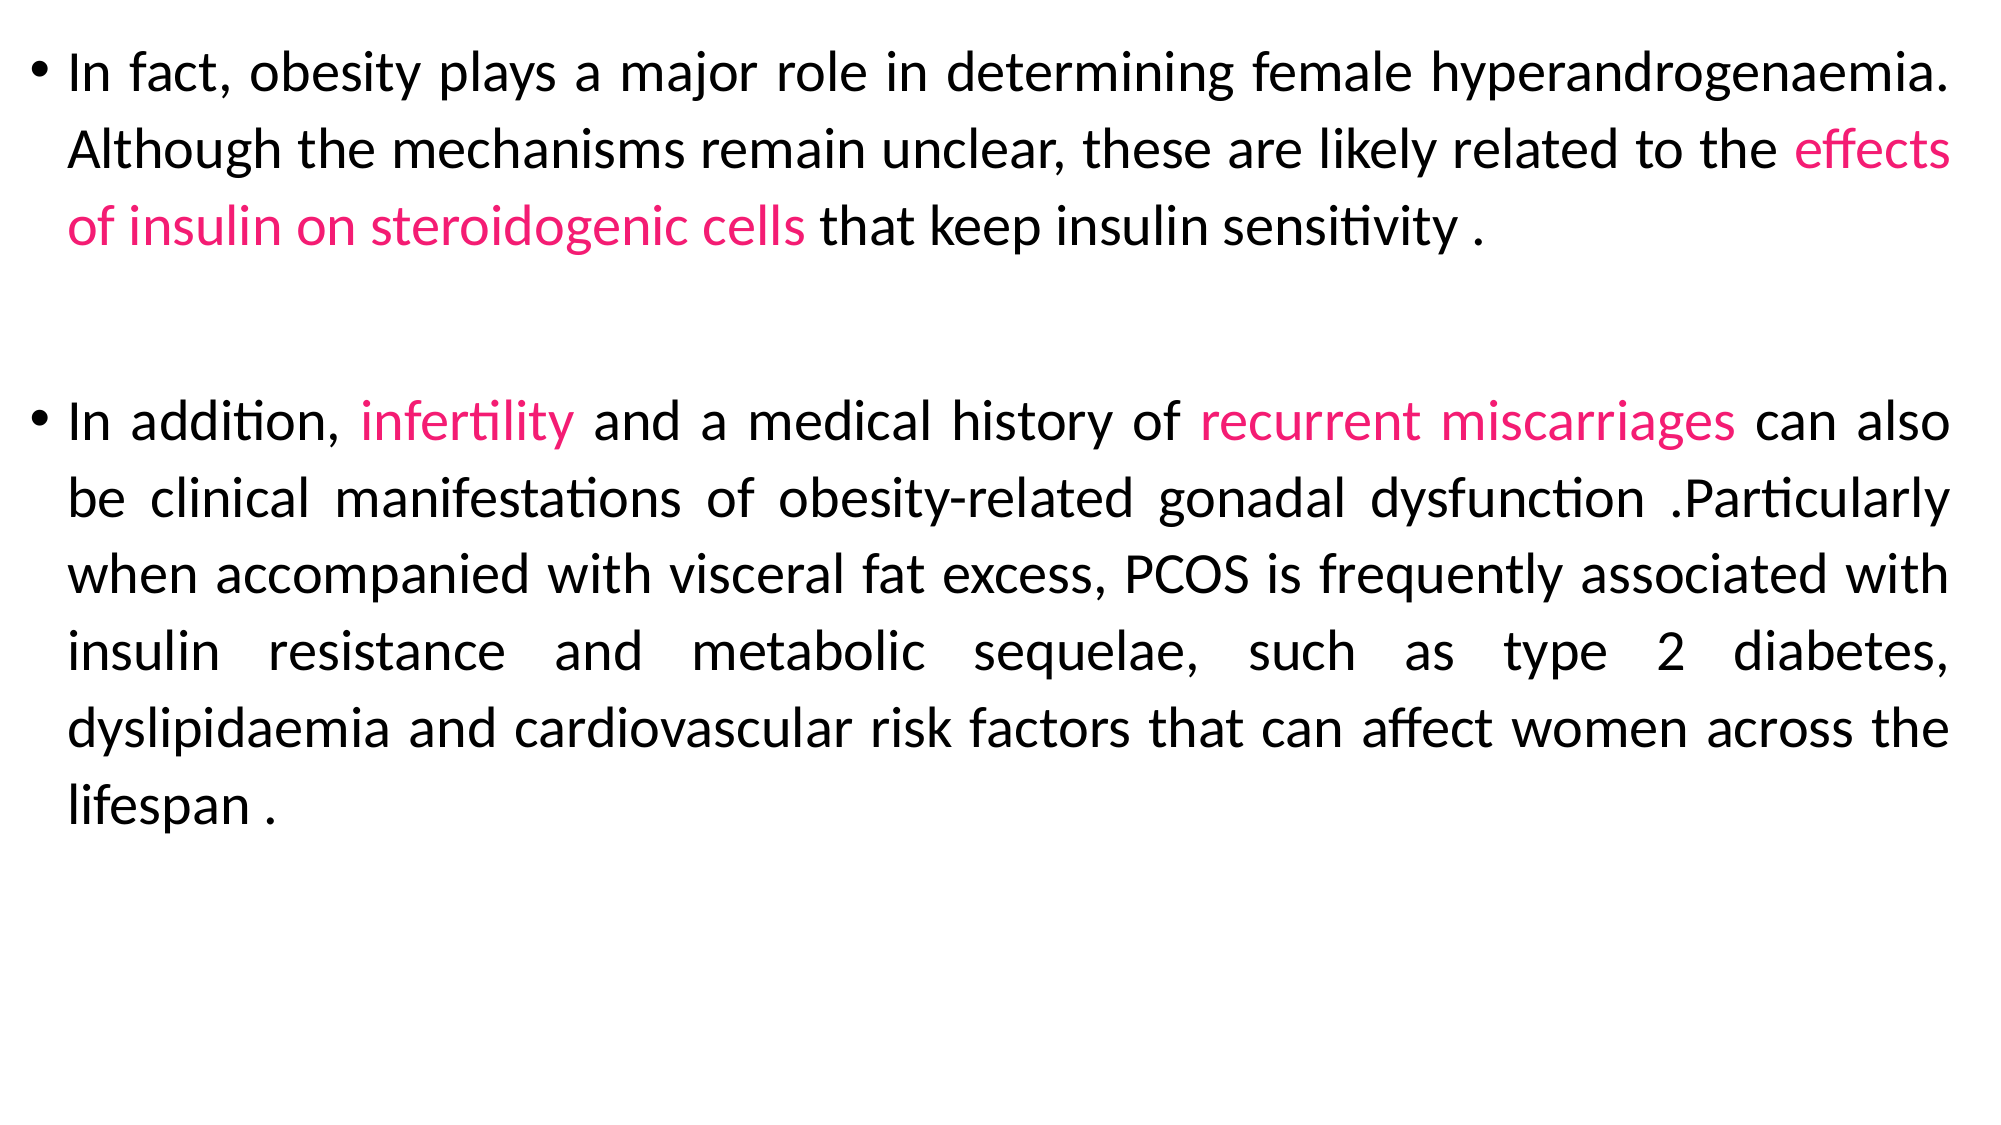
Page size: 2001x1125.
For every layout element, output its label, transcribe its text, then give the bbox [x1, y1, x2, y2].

list In fact, obesity plays a major role in determining female hyperandrogenaemia. Although the mechanisms remain unclear, these are likely related to the effects of insulin on steroidogenic cells that keep insulin sensitivity . In addition, infertility and a medical history of recurrent miscarriages can also be clinical manifestations of obesity-related gonadal dysfunction .Particularly when accompanied with visceral fat excess, PCOS is frequently associated with insulin resistance and metabolic sequelae, such as type 2 diabetes, dyslipidaemia and cardiovascular risk factors that can affect women across the lifespan . [14, 18, 1967, 1064]
